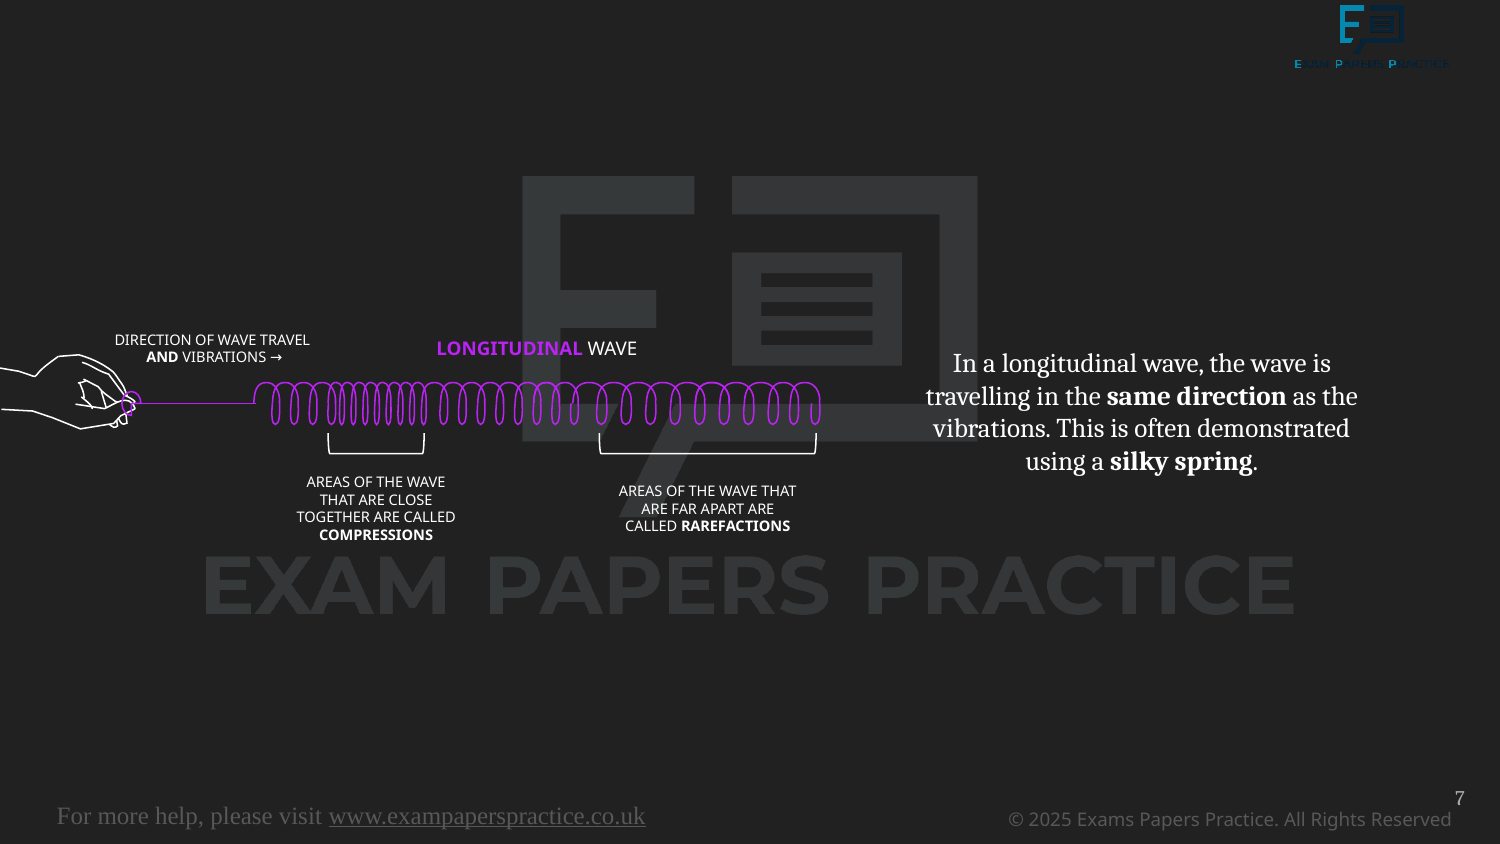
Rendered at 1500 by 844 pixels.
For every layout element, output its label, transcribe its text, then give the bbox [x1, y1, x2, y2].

slide_number 7 [1389, 764, 1480, 830]
picture [1295, 5, 1449, 68]
text_box In a longitudinal wave, the wave is travelling in the same direction as the vibrations. This is often demonstrated using a silky spring. [885, 330, 1398, 491]
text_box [0, 315, 822, 560]
